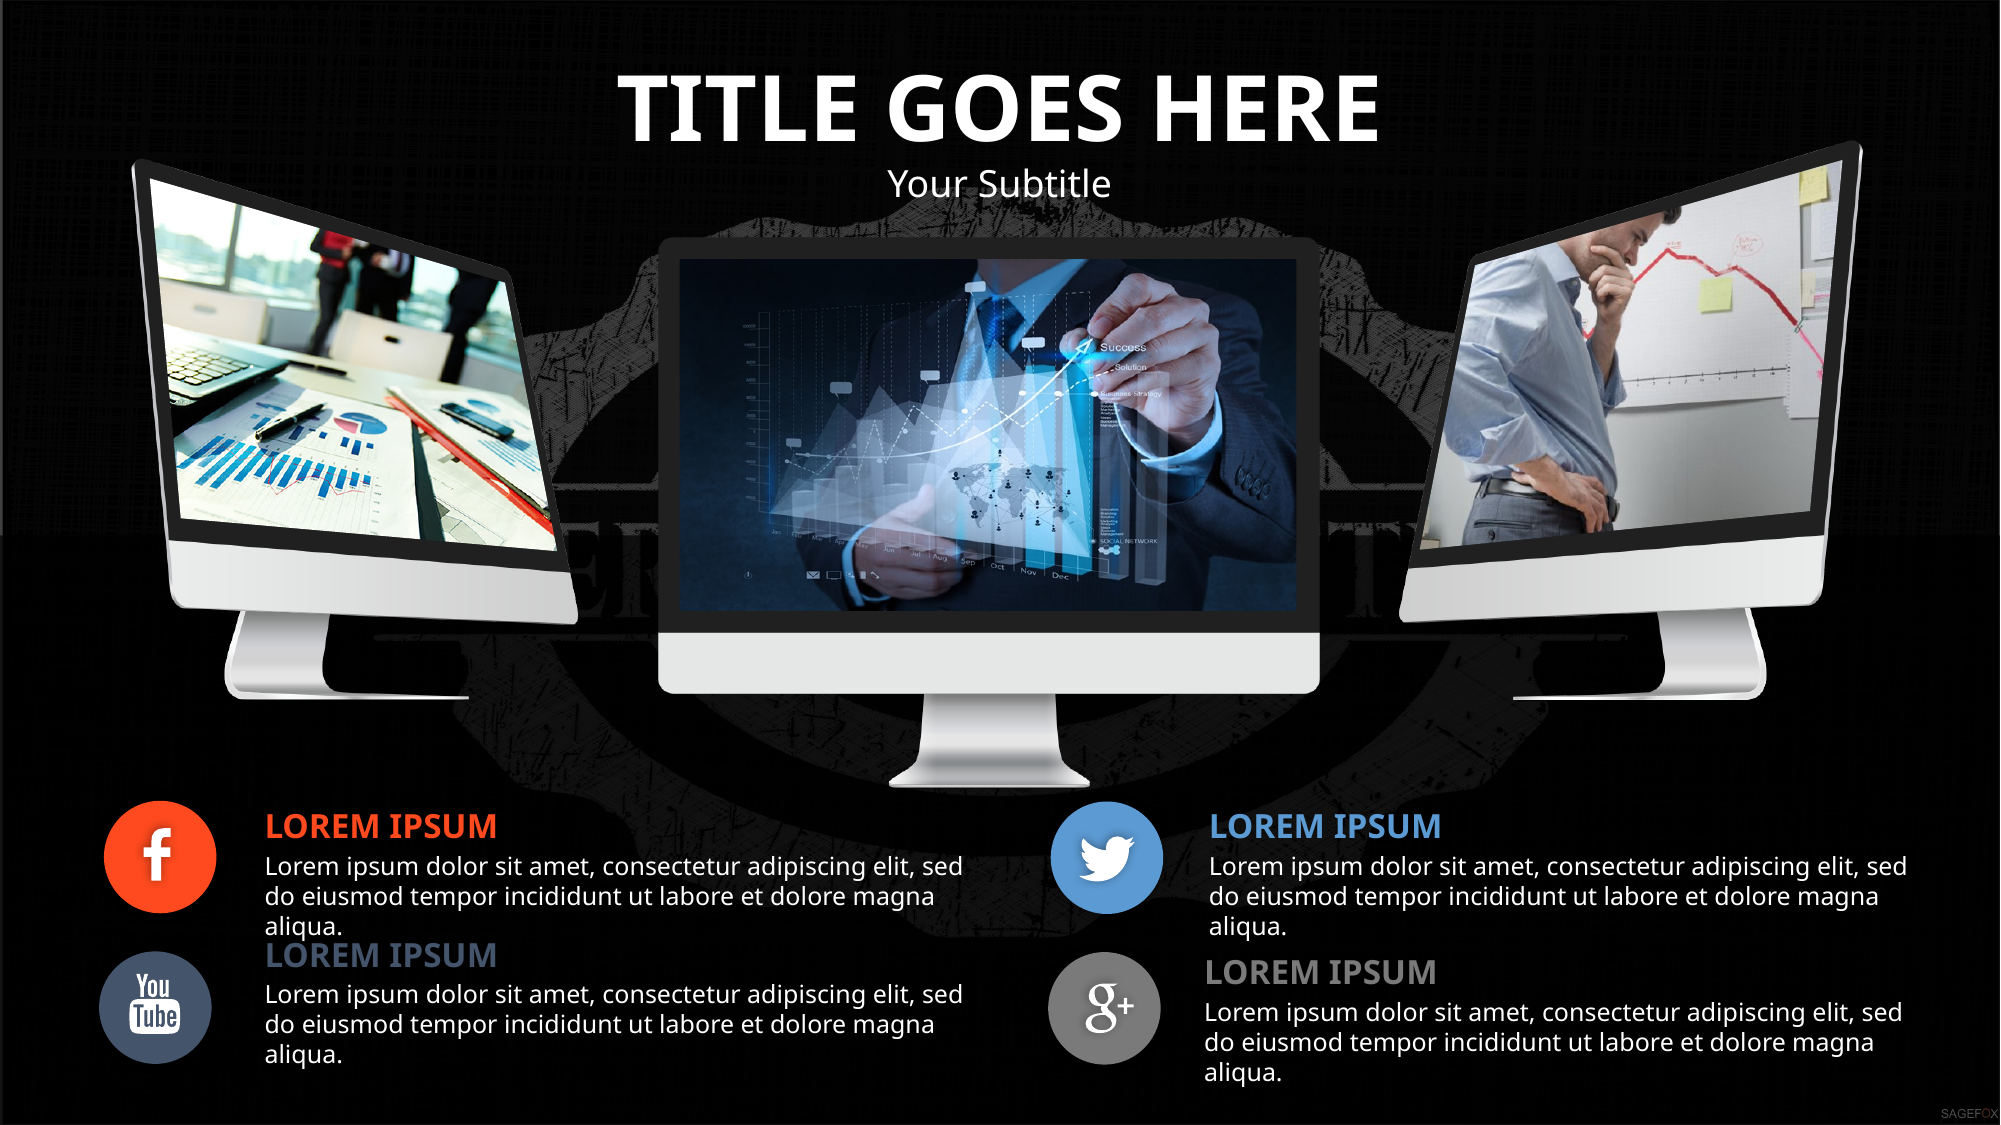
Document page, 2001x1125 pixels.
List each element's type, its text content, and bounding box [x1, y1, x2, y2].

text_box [1050, 801, 1164, 914]
text_box [0, 534, 2000, 1125]
text_box LOREM IPSUM Lorem ipsum dolor sit amet, consectetur adipiscing elit, sed do eiusmod tempor incididunt ut labore et dolore magna aliqua. [249, 797, 1000, 926]
text_box TITLE GOES HERE Your Subtitle [548, 42, 1452, 212]
text_box LOREM IPSUM Lorem ipsum dolor sit amet, consectetur adipiscing elit, sed do eiusmod tempor incididunt ut labore et dolore magna aliqua. [1189, 943, 1940, 1094]
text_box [99, 951, 212, 1064]
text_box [1048, 952, 1161, 1065]
text_box LOREM IPSUM Lorem ipsum dolor sit amet, consectetur adipiscing elit, sed do eiusmod tempor incididunt ut labore et dolore magna aliqua. [1194, 797, 1945, 948]
text_box LOREM IPSUM Lorem ipsum dolor sit amet, consectetur adipiscing elit, sed do eiusmod tempor incididunt ut labore et dolore magna aliqua. [249, 926, 1000, 1077]
picture [0, 0, 2001, 1125]
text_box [103, 800, 217, 914]
